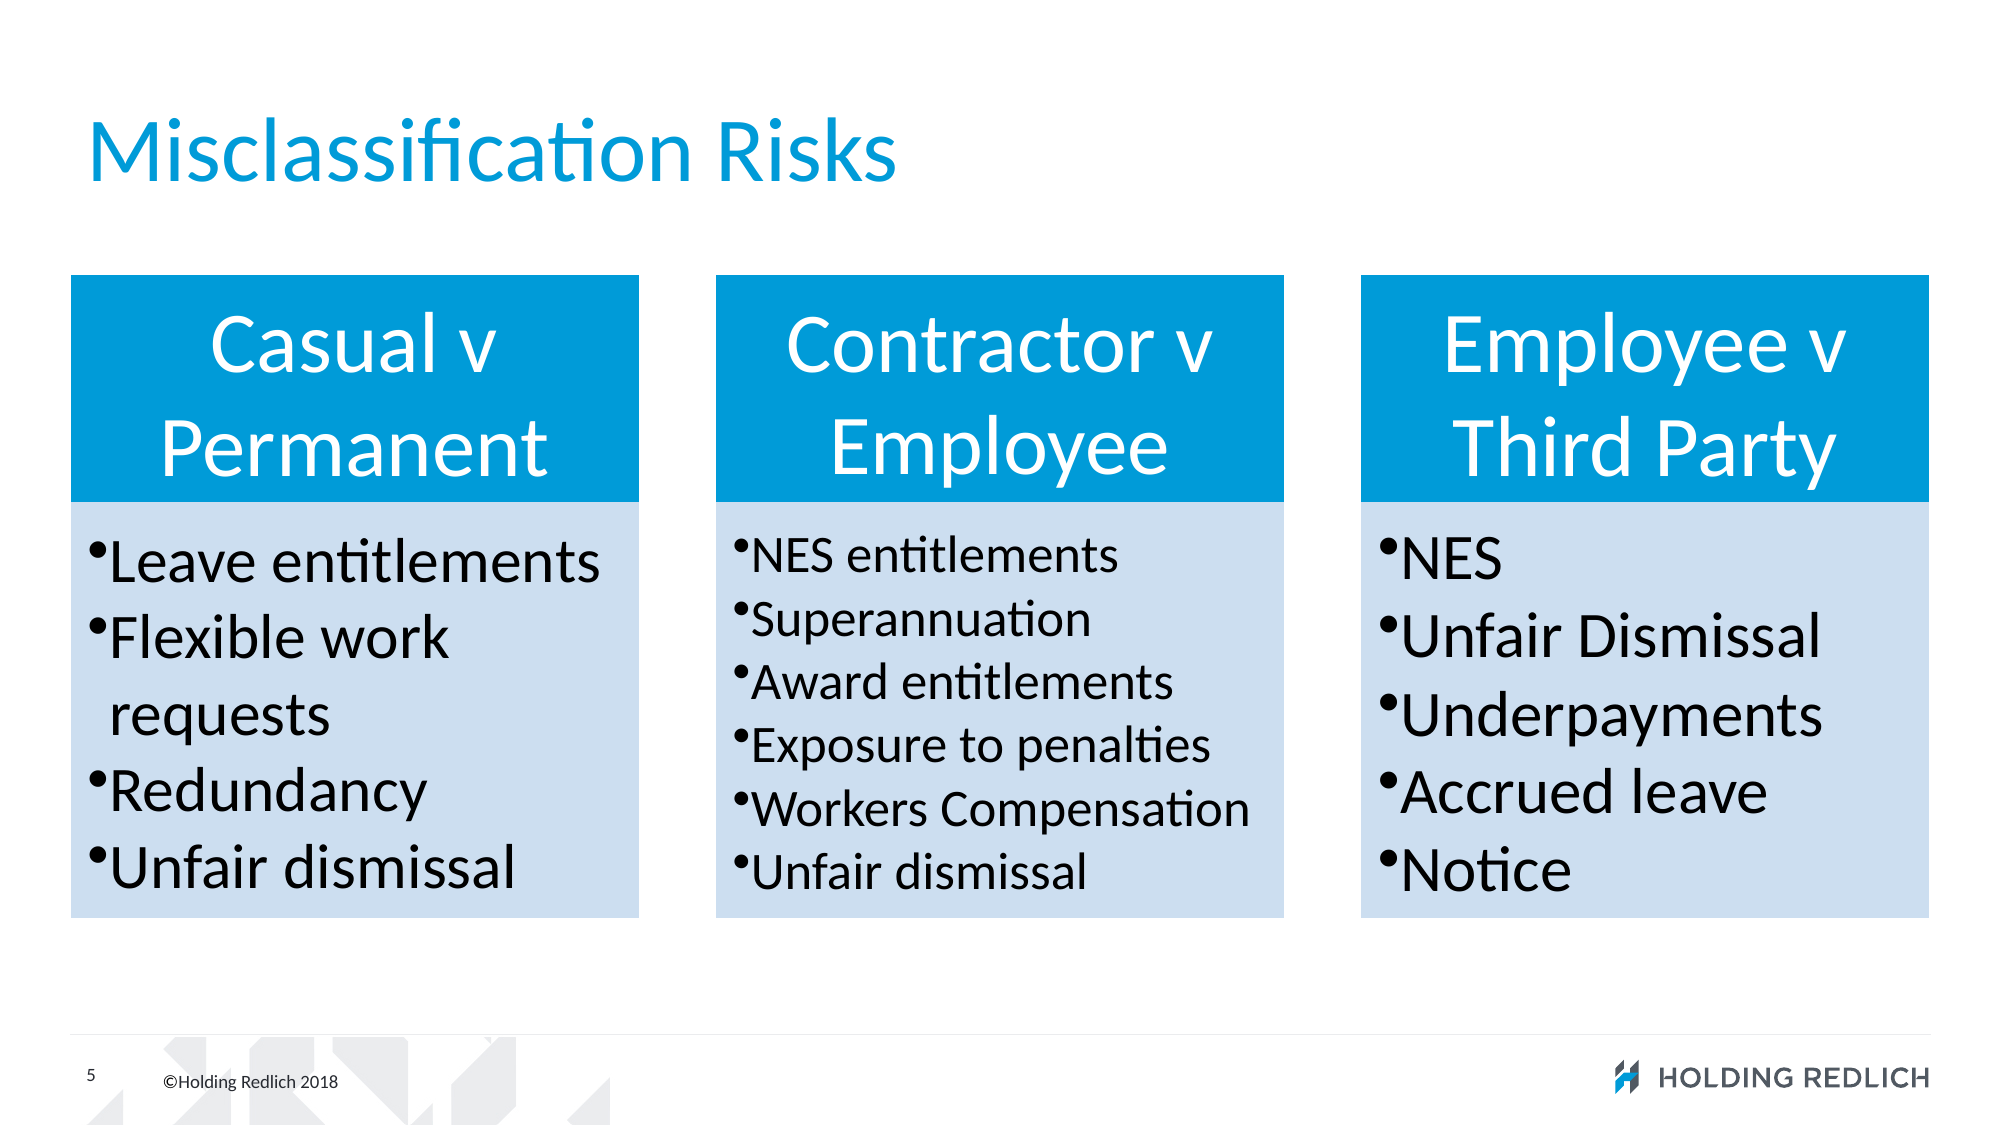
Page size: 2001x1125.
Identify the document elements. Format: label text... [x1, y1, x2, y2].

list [71, 276, 1929, 918]
slide_number 5 [71, 1055, 137, 1094]
picture [0, 1034, 2000, 1125]
title Misclassification Risks [71, 94, 1929, 210]
